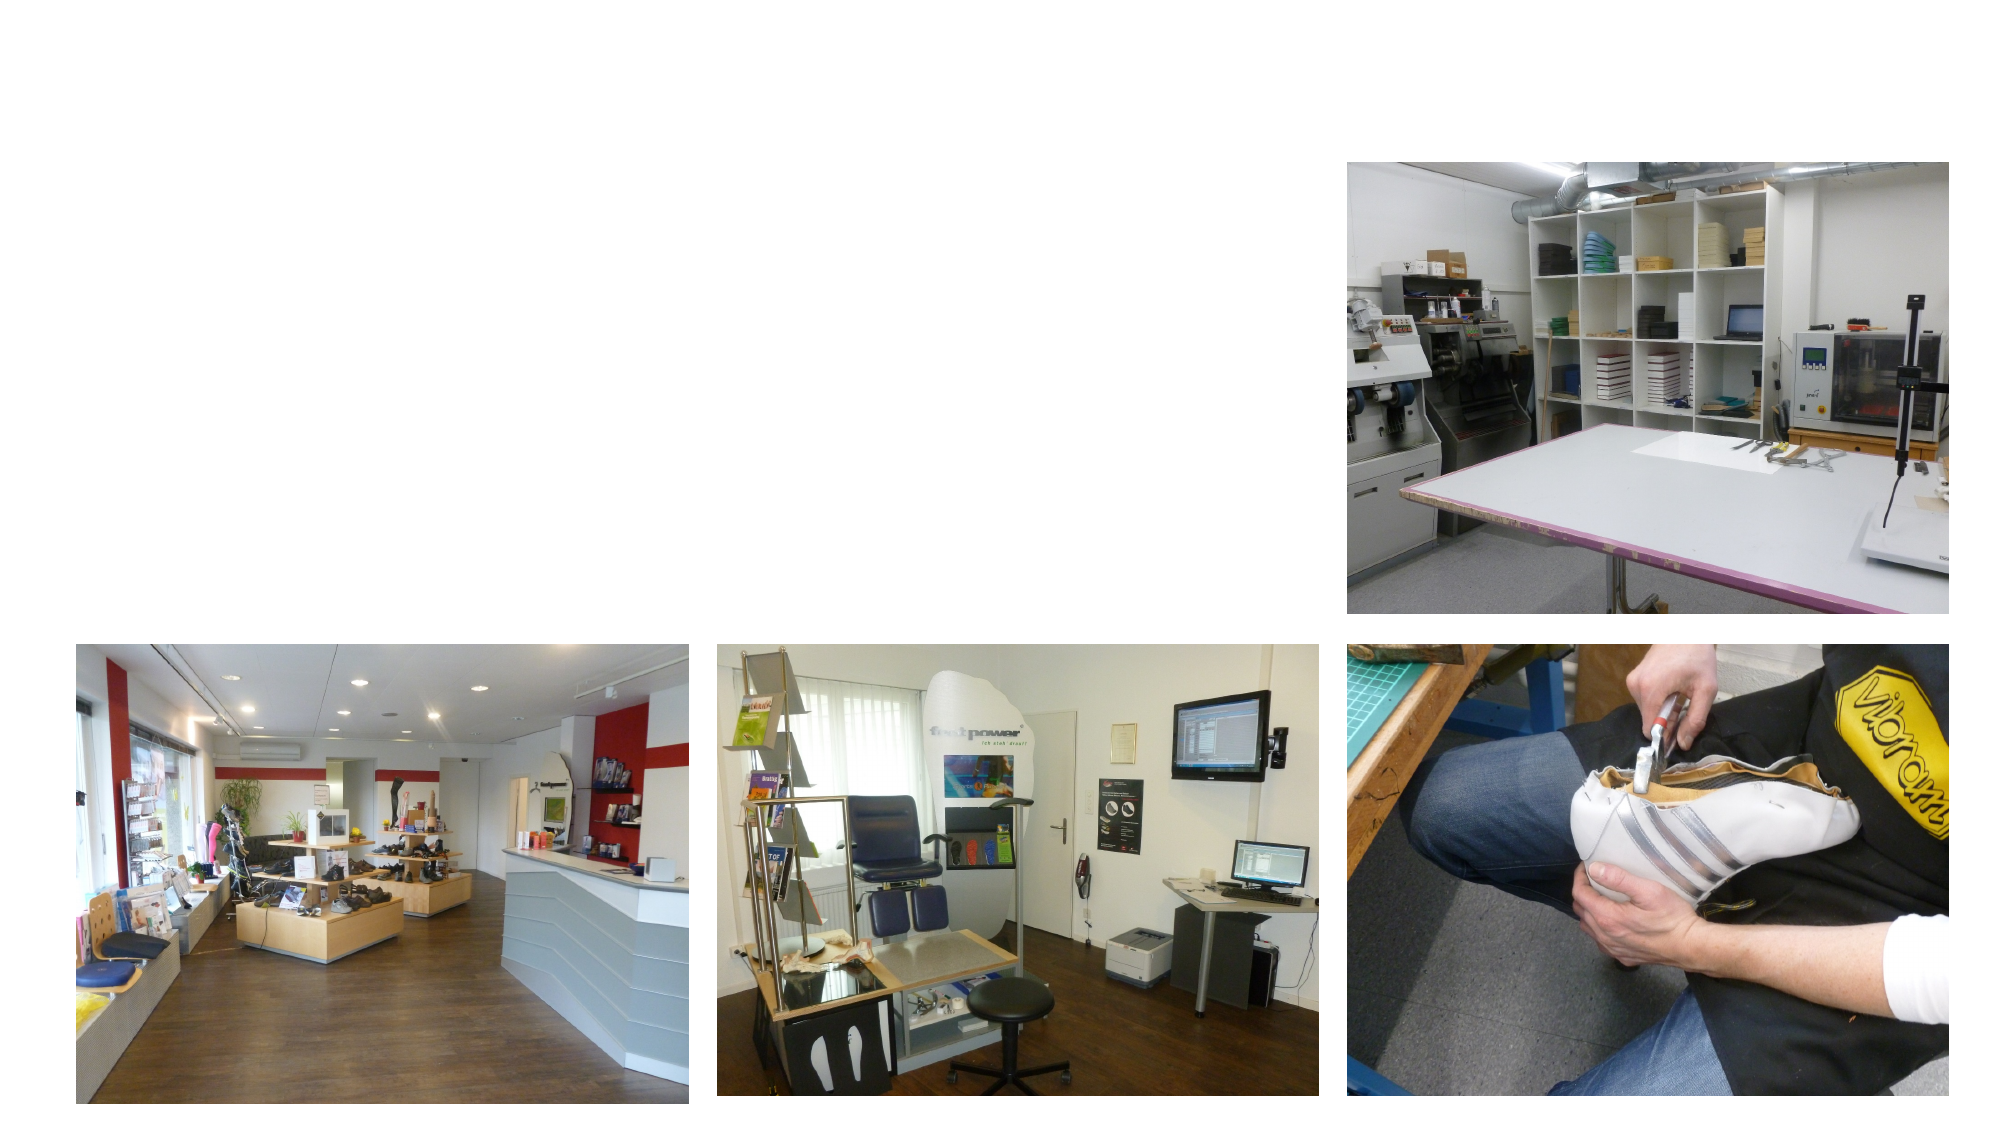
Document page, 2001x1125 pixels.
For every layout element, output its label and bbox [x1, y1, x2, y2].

picture [1347, 162, 1950, 614]
picture [717, 644, 1319, 1096]
picture [1347, 644, 1950, 1096]
picture [76, 644, 689, 1104]
